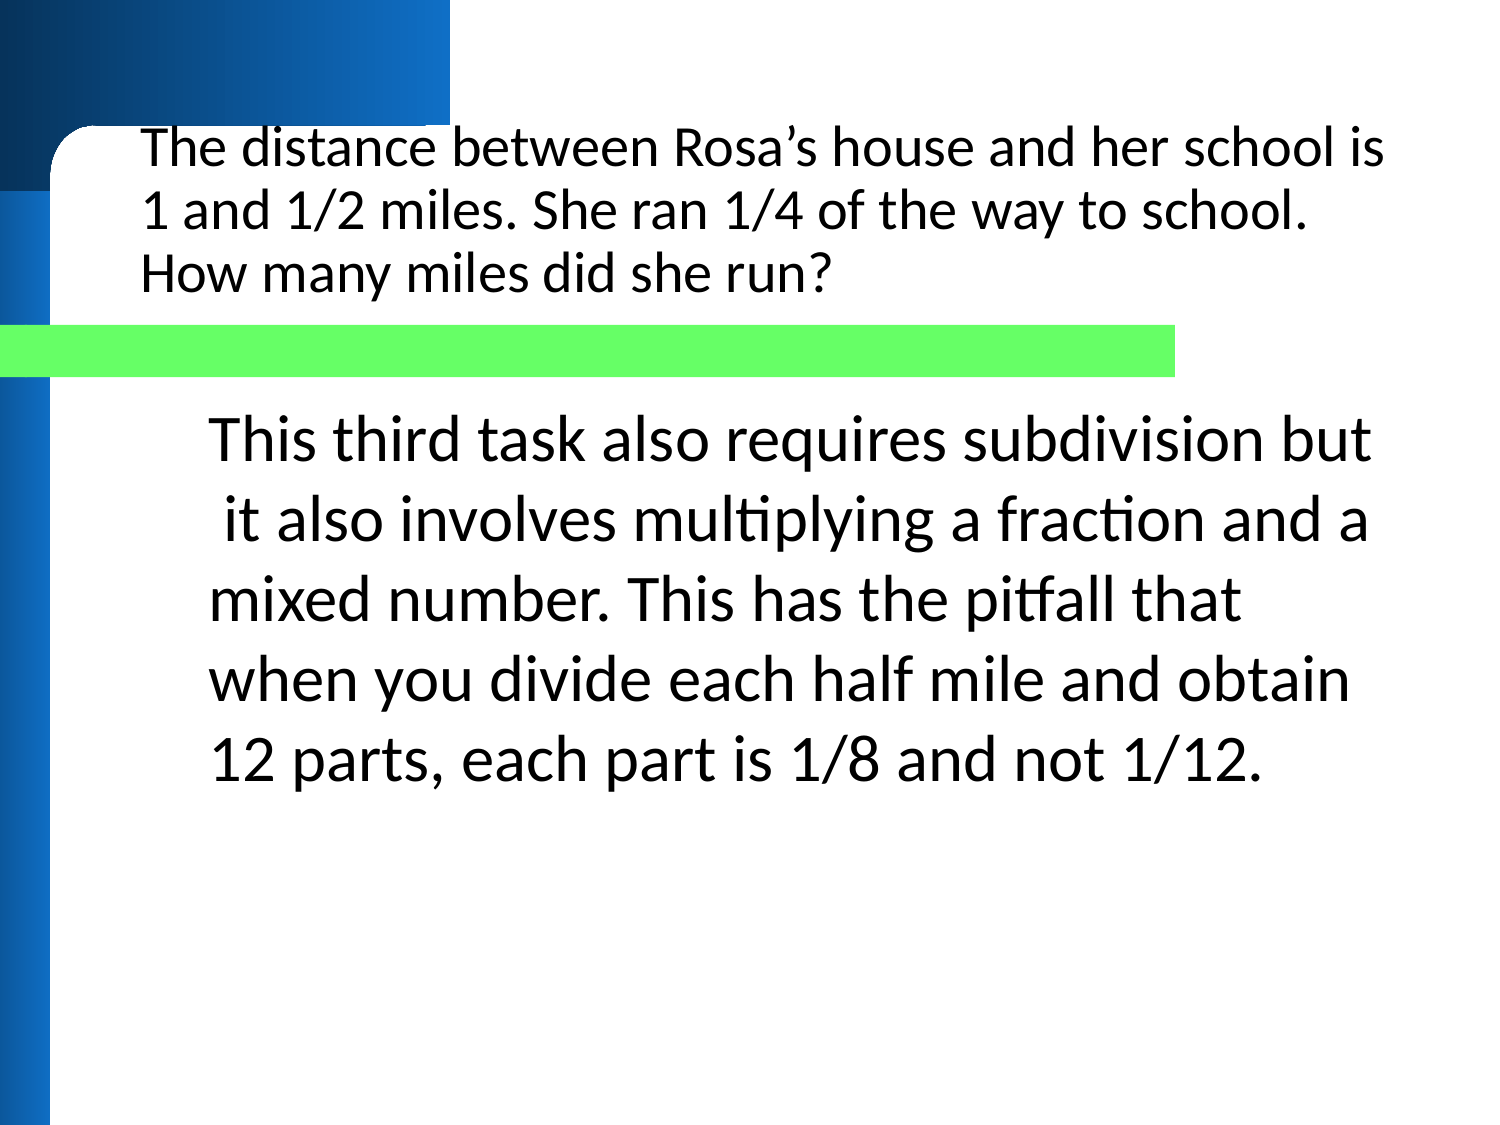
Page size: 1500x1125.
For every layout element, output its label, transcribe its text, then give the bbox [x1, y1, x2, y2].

list This third task also requires subdivision but it also involves multiplying a fraction and a mixed number. This has the pitfall that when you divide each half mile and obtain 12 parts, each part is 1/8 and not 1/12. [137, 387, 1400, 999]
title The distance between Rosa’s house and her school is 1 and 1/2 miles. She ran 1/4 of the way to school. How many miles did she run? [124, 124, 1426, 313]
